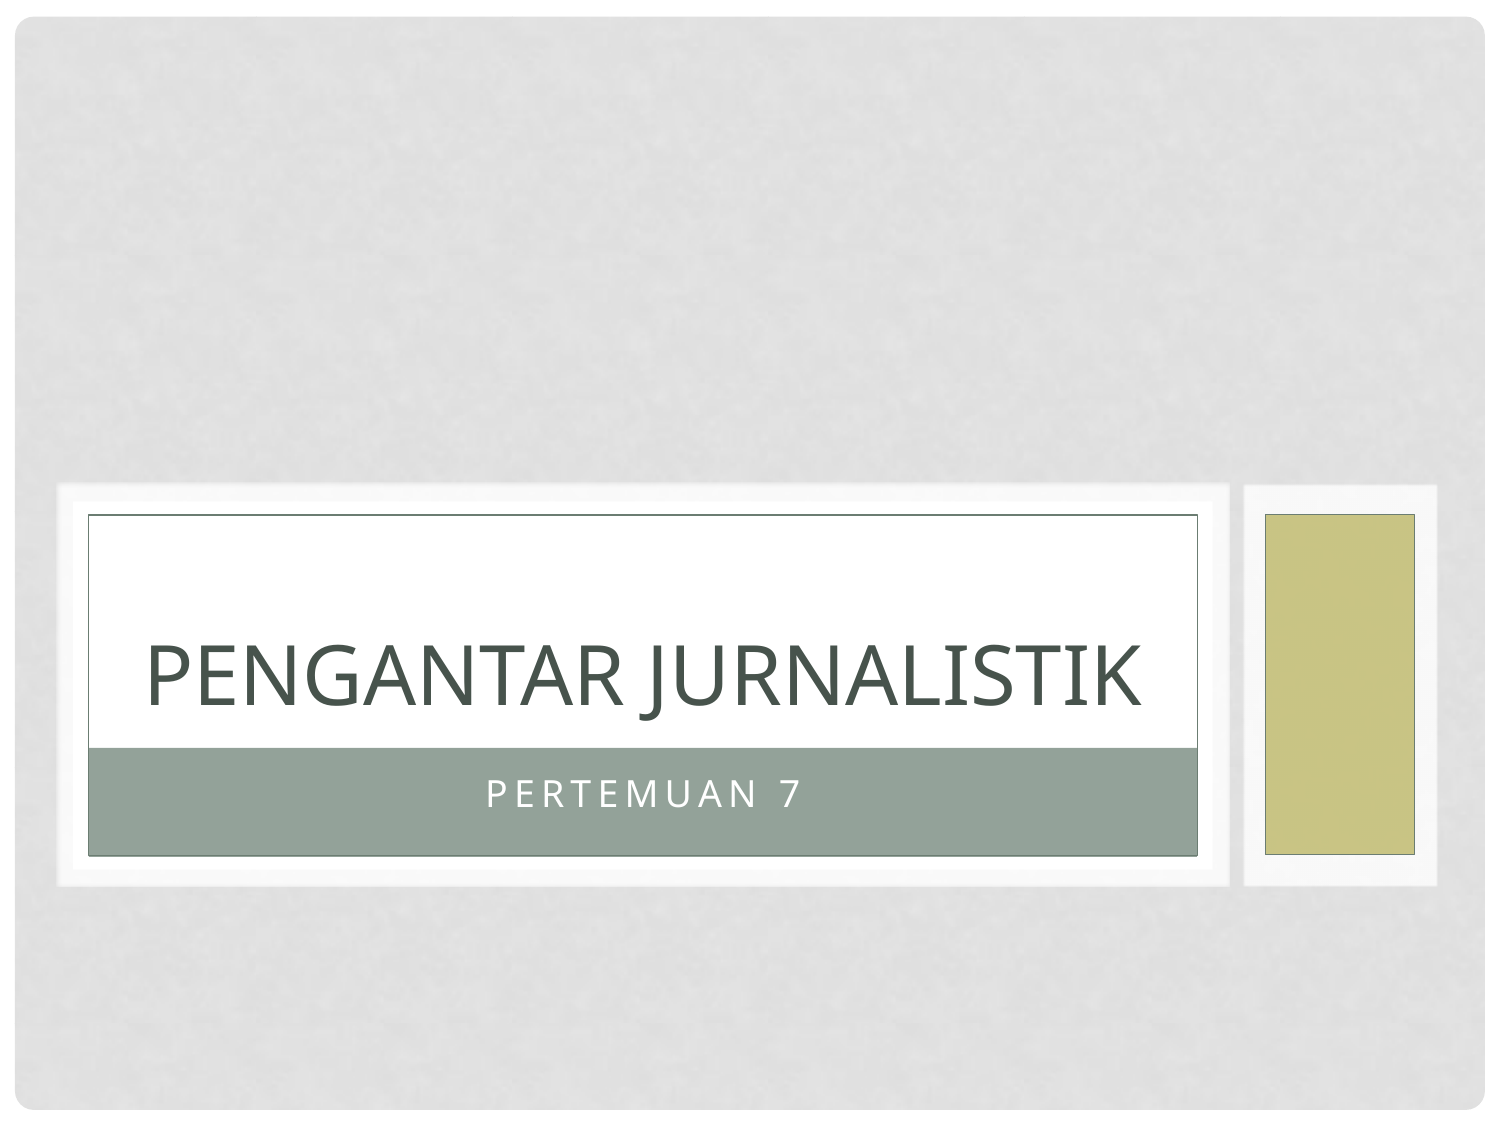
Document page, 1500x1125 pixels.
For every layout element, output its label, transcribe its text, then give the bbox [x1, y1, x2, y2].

title PENGANTAR JURNALISTIK [99, 529, 1187, 730]
subtitle PERTEMUAN 7 [105, 762, 1181, 838]
